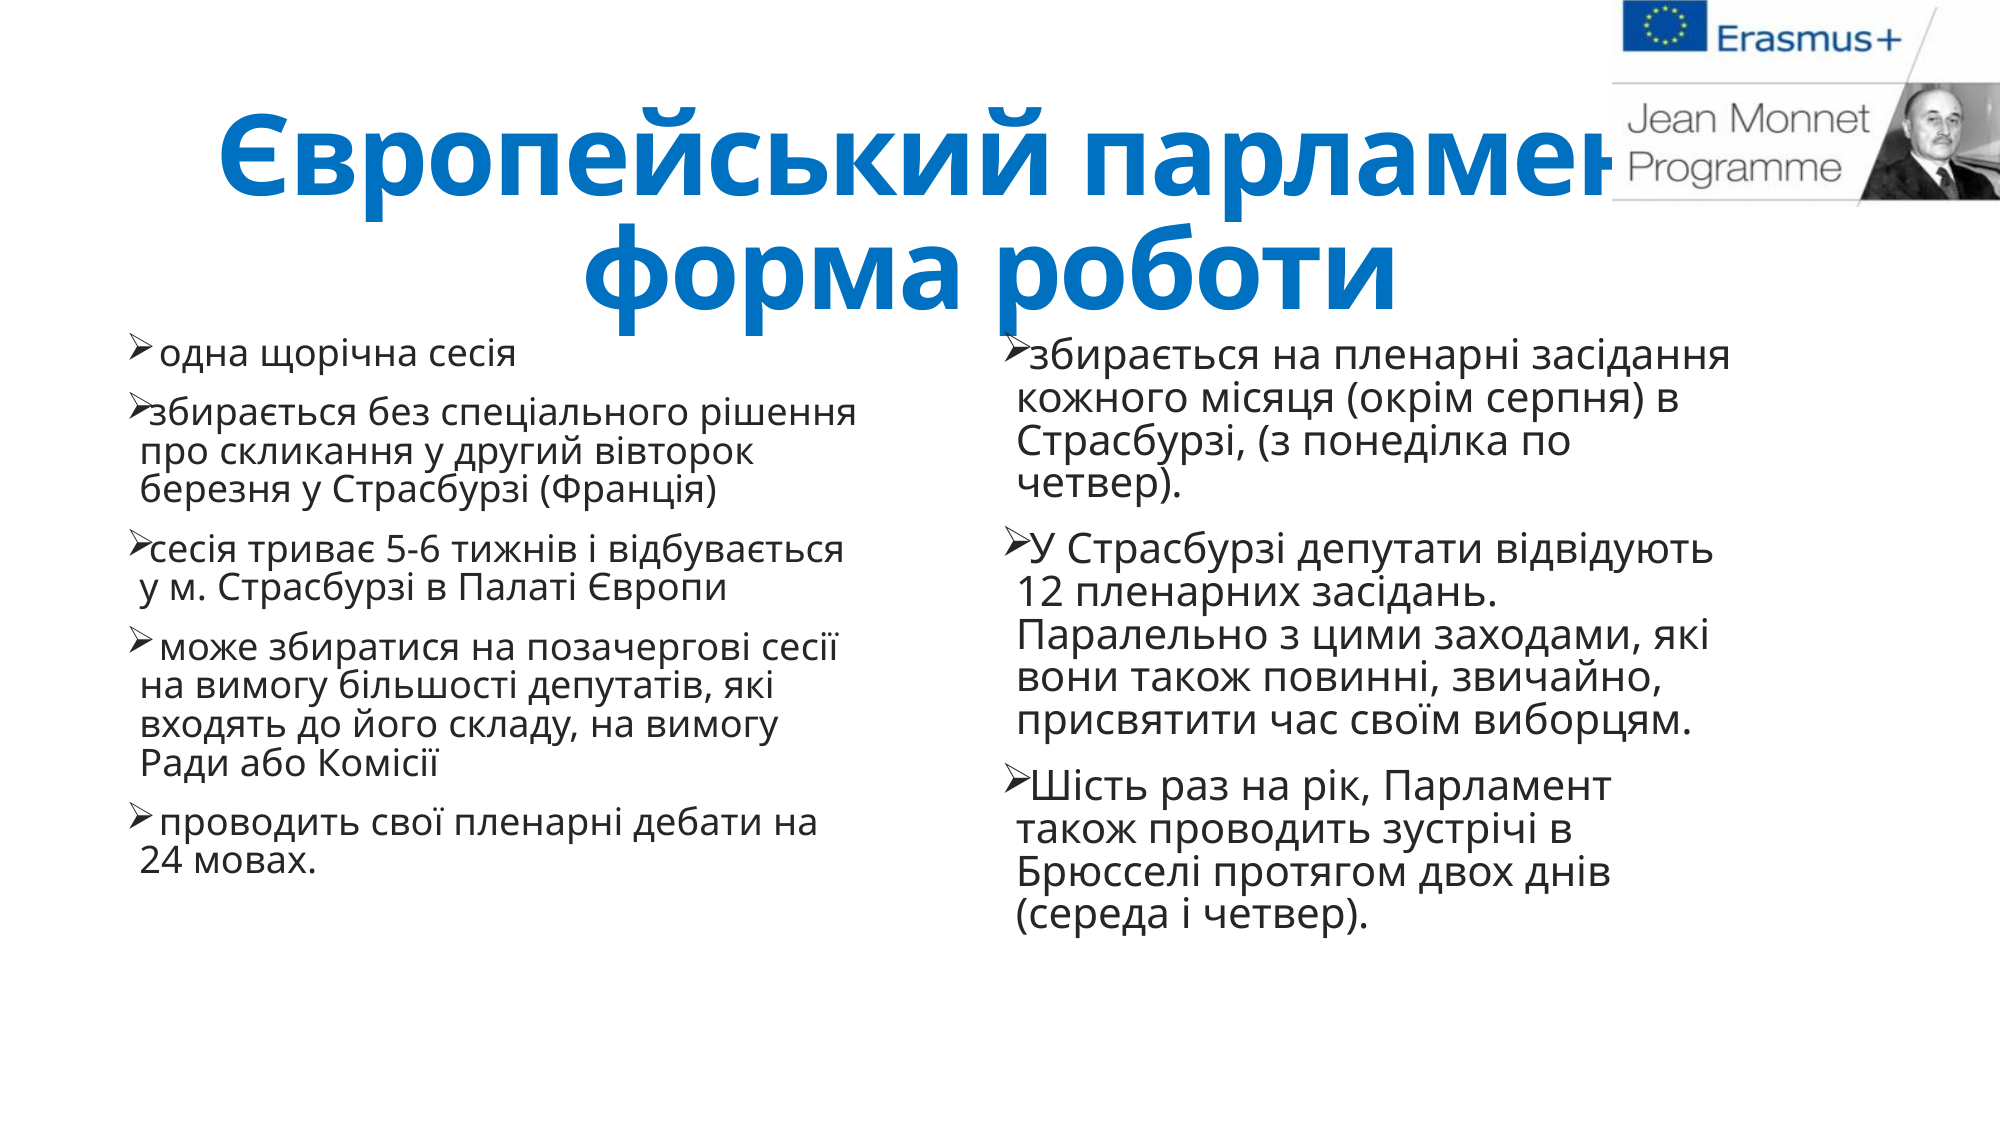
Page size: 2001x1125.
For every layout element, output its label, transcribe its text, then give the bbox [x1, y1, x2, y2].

picture [1612, 0, 2000, 207]
title Європейський парламент: форма роботи [107, 81, 1875, 354]
list одна щорічна сесія збирається без спеціального рішення про скликання у другий вівторок березня у Страсбурзі (Франція) сесія триває 5-6 тижнів і відбувається у м. Страсбурзі в Палаті Європи може збиратися на позачергові сесії на вимогу більшості депутатів, які входять до його складу, на вимогу Ради або Комісії проводить свої пленарні дебати на 24 мовах. [111, 327, 876, 946]
list збирається на пленарні засідання кожного місяця (окрім серпня) в Страсбурзі, (з понеділка по четвер). У Страсбурзі депутати відвідують 12 пленарних засідань. Паралельно з цими заходами, які вони також повинні, звичайно, присвятити час своїм виборцям. Шість раз на рік, Парламент також проводить зустрічі в Брюсселі протягом двох днів (середа і четвер). [986, 327, 1752, 946]
